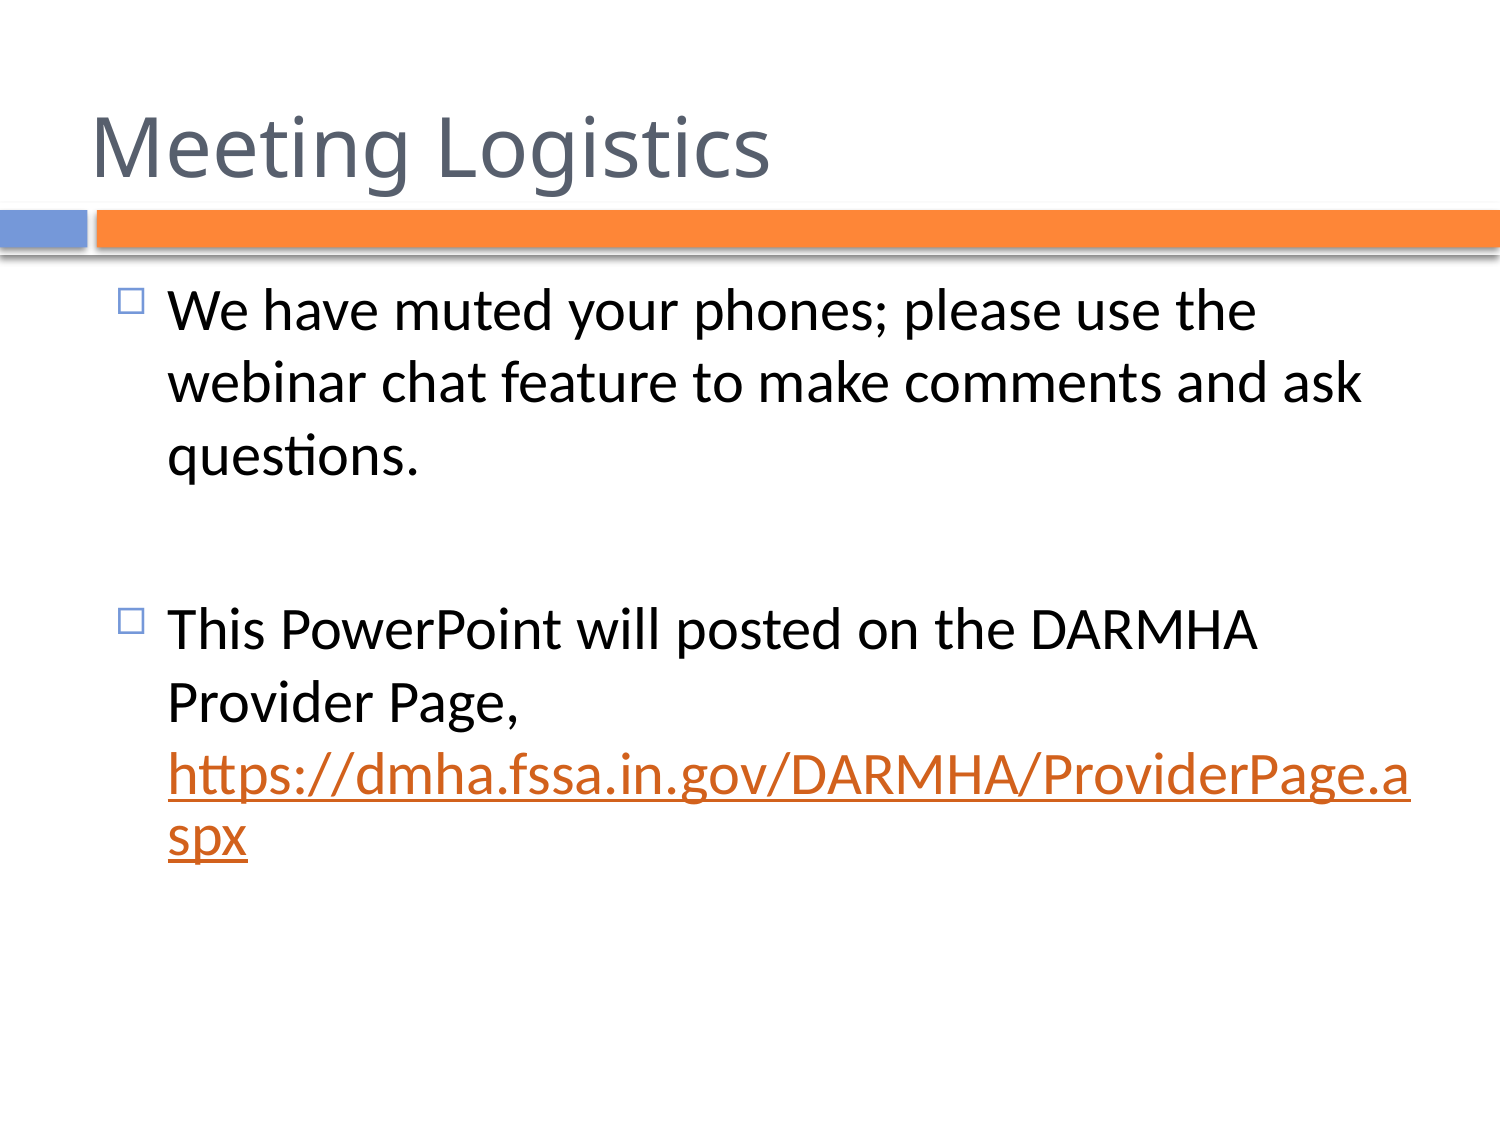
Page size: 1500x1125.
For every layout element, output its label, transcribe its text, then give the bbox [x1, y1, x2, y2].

list We have muted your phones; please use the webinar chat feature to make comments and ask questions. This PowerPoint will posted on the DARMHA Provider Page, https://dmha.fssa.in.gov/DARMHA/ProviderPage.aspx [100, 262, 1438, 1000]
title Meeting Logistics [75, 50, 1300, 238]
